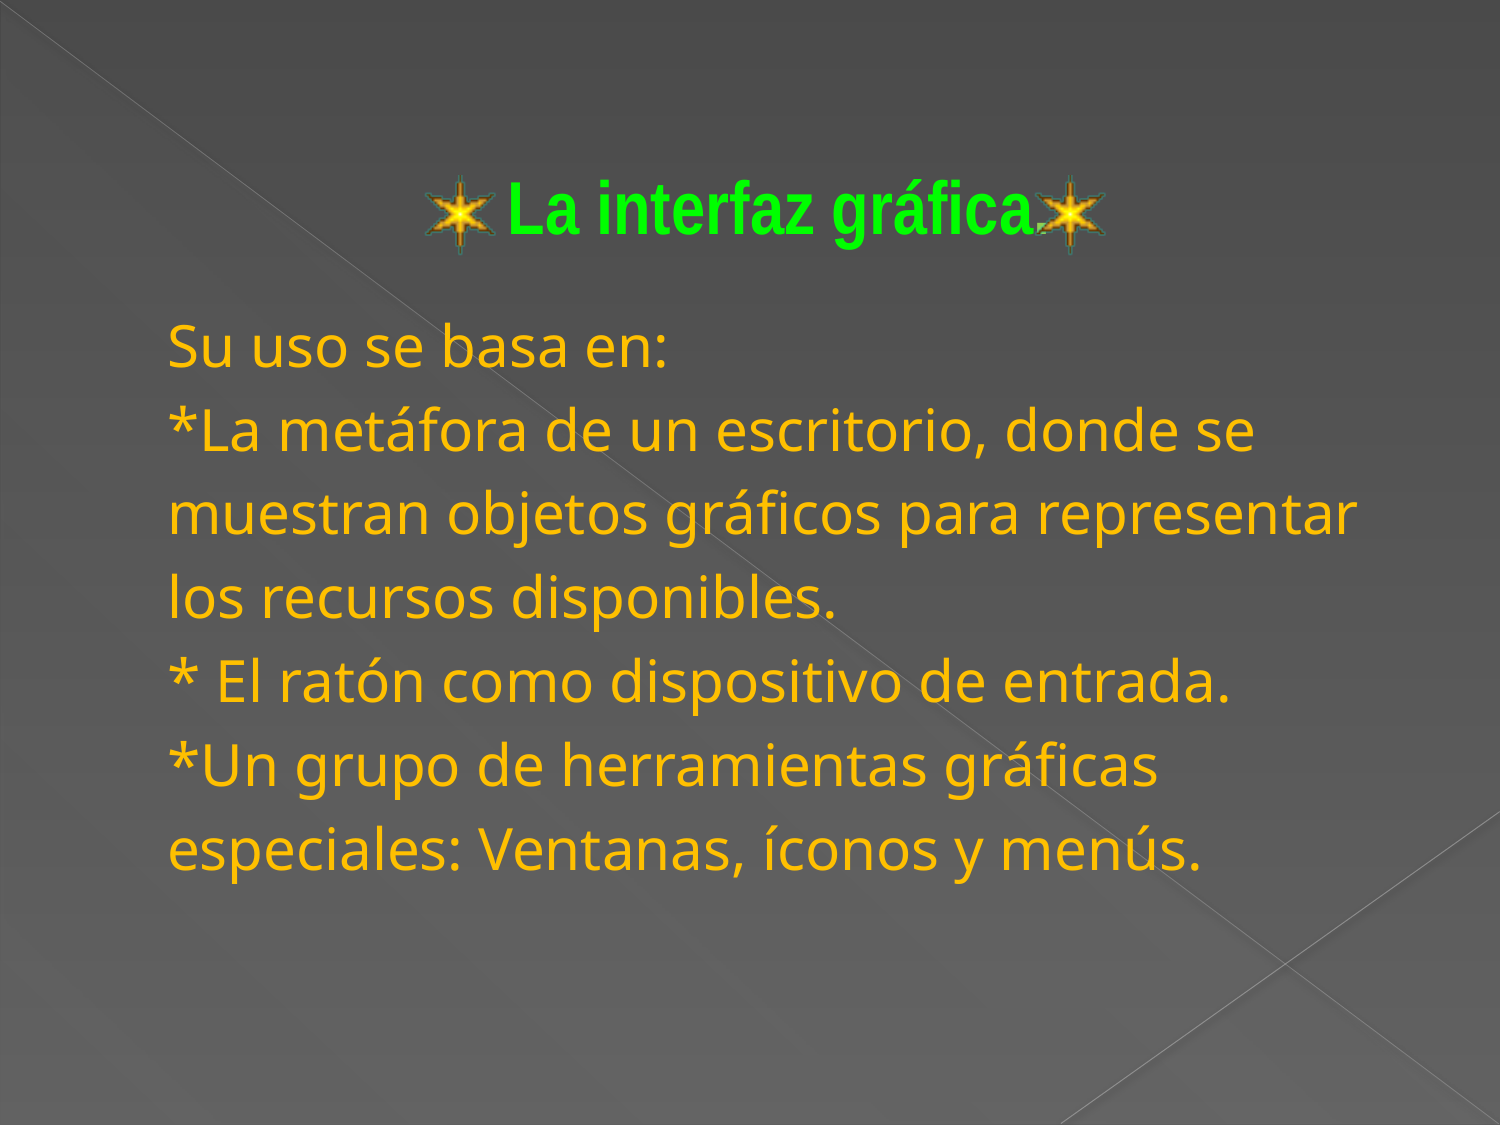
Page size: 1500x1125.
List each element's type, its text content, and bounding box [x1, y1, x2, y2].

text_box La interfaz gráfica. Su uso se basa en: La metáfora de un escritorio, donde se muestran objetos gráficos para representar los recursos disponibles. El ratón como dispositivo de entrada. Un grupo de herramientas gráficas especiales: Ventanas, íconos y menús. [152, 152, 1407, 935]
picture [1031, 175, 1114, 259]
picture [421, 175, 505, 259]
